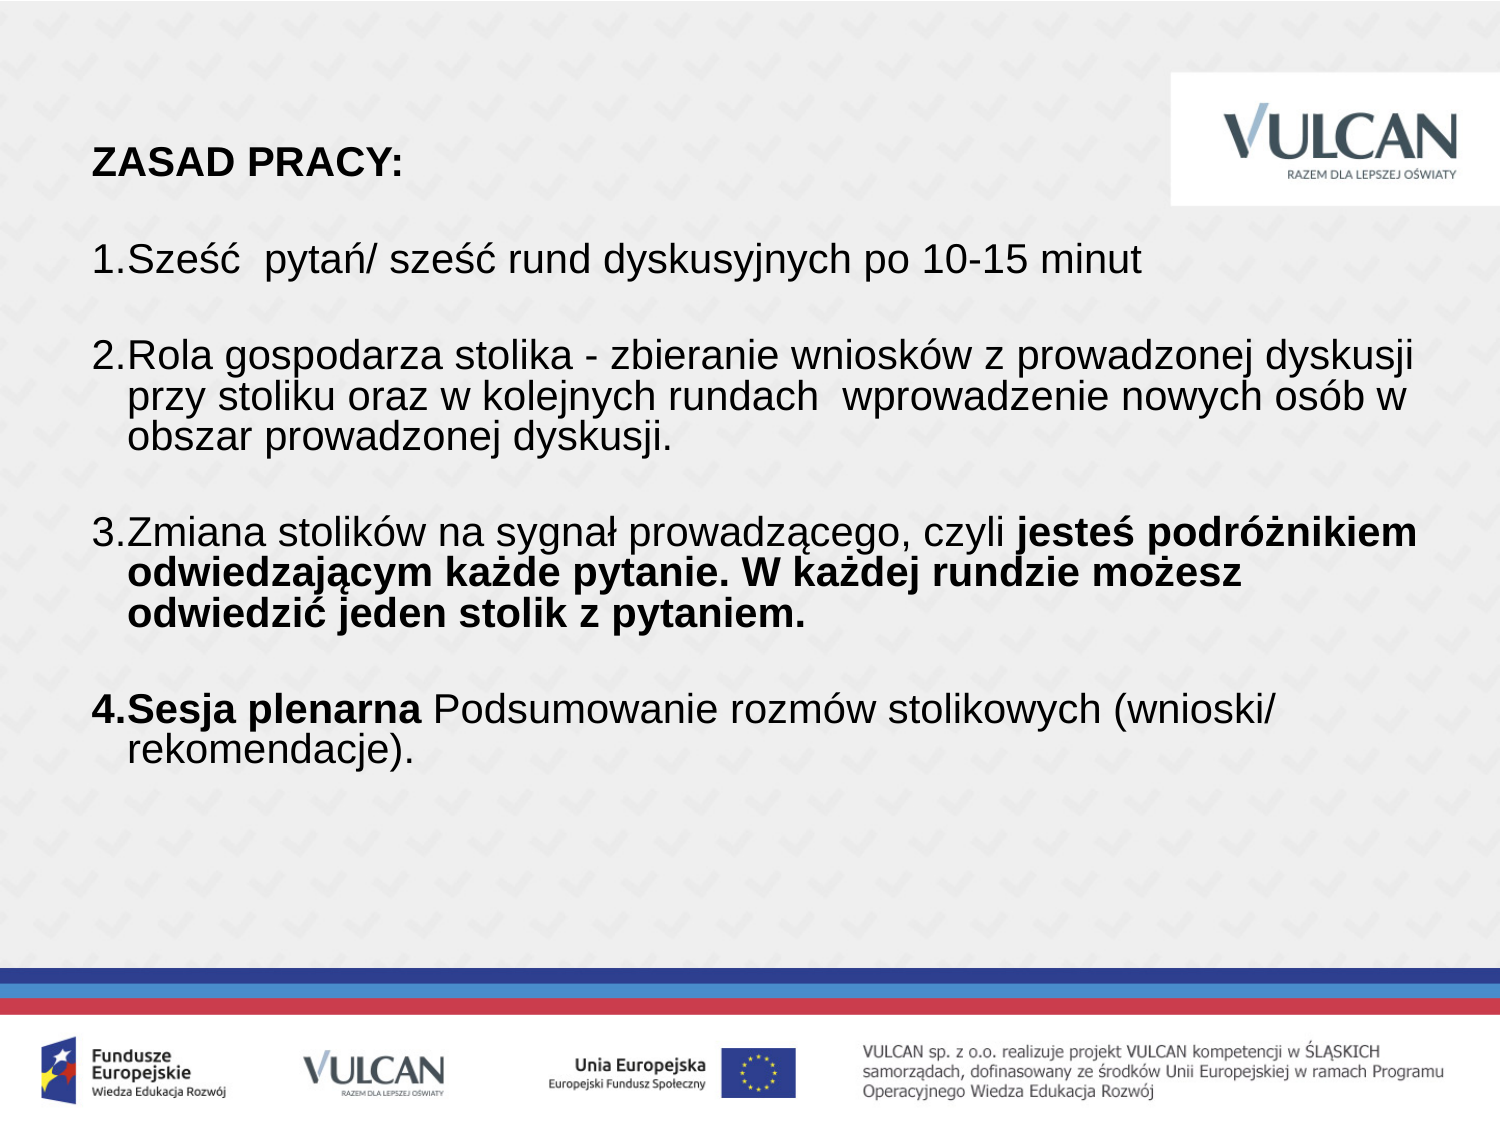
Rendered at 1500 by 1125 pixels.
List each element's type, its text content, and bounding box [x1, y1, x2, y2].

text_box ZASAD PRACY: Sześć pytań/ sześć rund dyskusyjnych po 10-15 minut Rola gospodarza stolika - zbieranie wniosków z prowadzonej dyskusji przy stoliku oraz w kolejnych rundach wprowadzenie nowych osób w obszar prowadzonej dyskusji. Zmiana stolików na sygnał prowadzącego, czyli jesteś podróżnikiem odwiedzającym każde pytanie. W każdej rundzie możesz odwiedzić jeden stolik z pytaniem. Sesja plenarna Podsumowanie rozmów stolikowych (wnioski/ rekomendacje). [76, 137, 1465, 801]
picture [0, 1, 1500, 1124]
